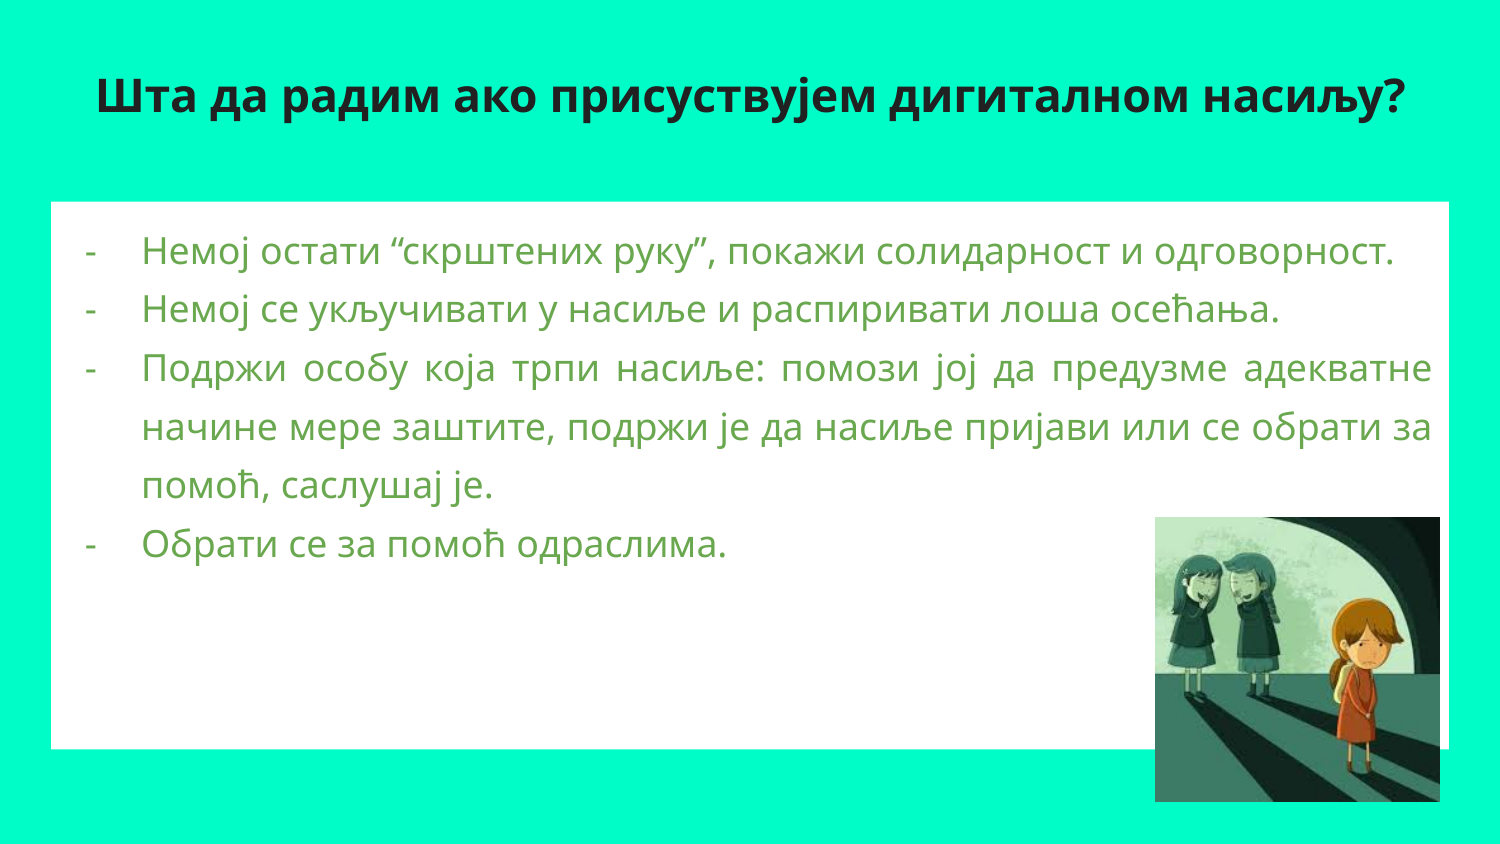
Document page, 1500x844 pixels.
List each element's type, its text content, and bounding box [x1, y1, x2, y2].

picture [1154, 516, 1440, 802]
title Шта да радим ако присуствујем дигиталном насиљу? [51, 48, 1449, 180]
list Немој остати “скрштених руку”, покажи солидарност и одговорност. Немој се укључивати у насиље и распиривати лоша осећања. Подржи особу која трпи насиље: помози јој да предузме адекватне начине мере заштите, подржи је да насиље пријави или се обрати за помоћ, саслушај је. Обрати се за помоћ одраслима. [51, 201, 1449, 750]
